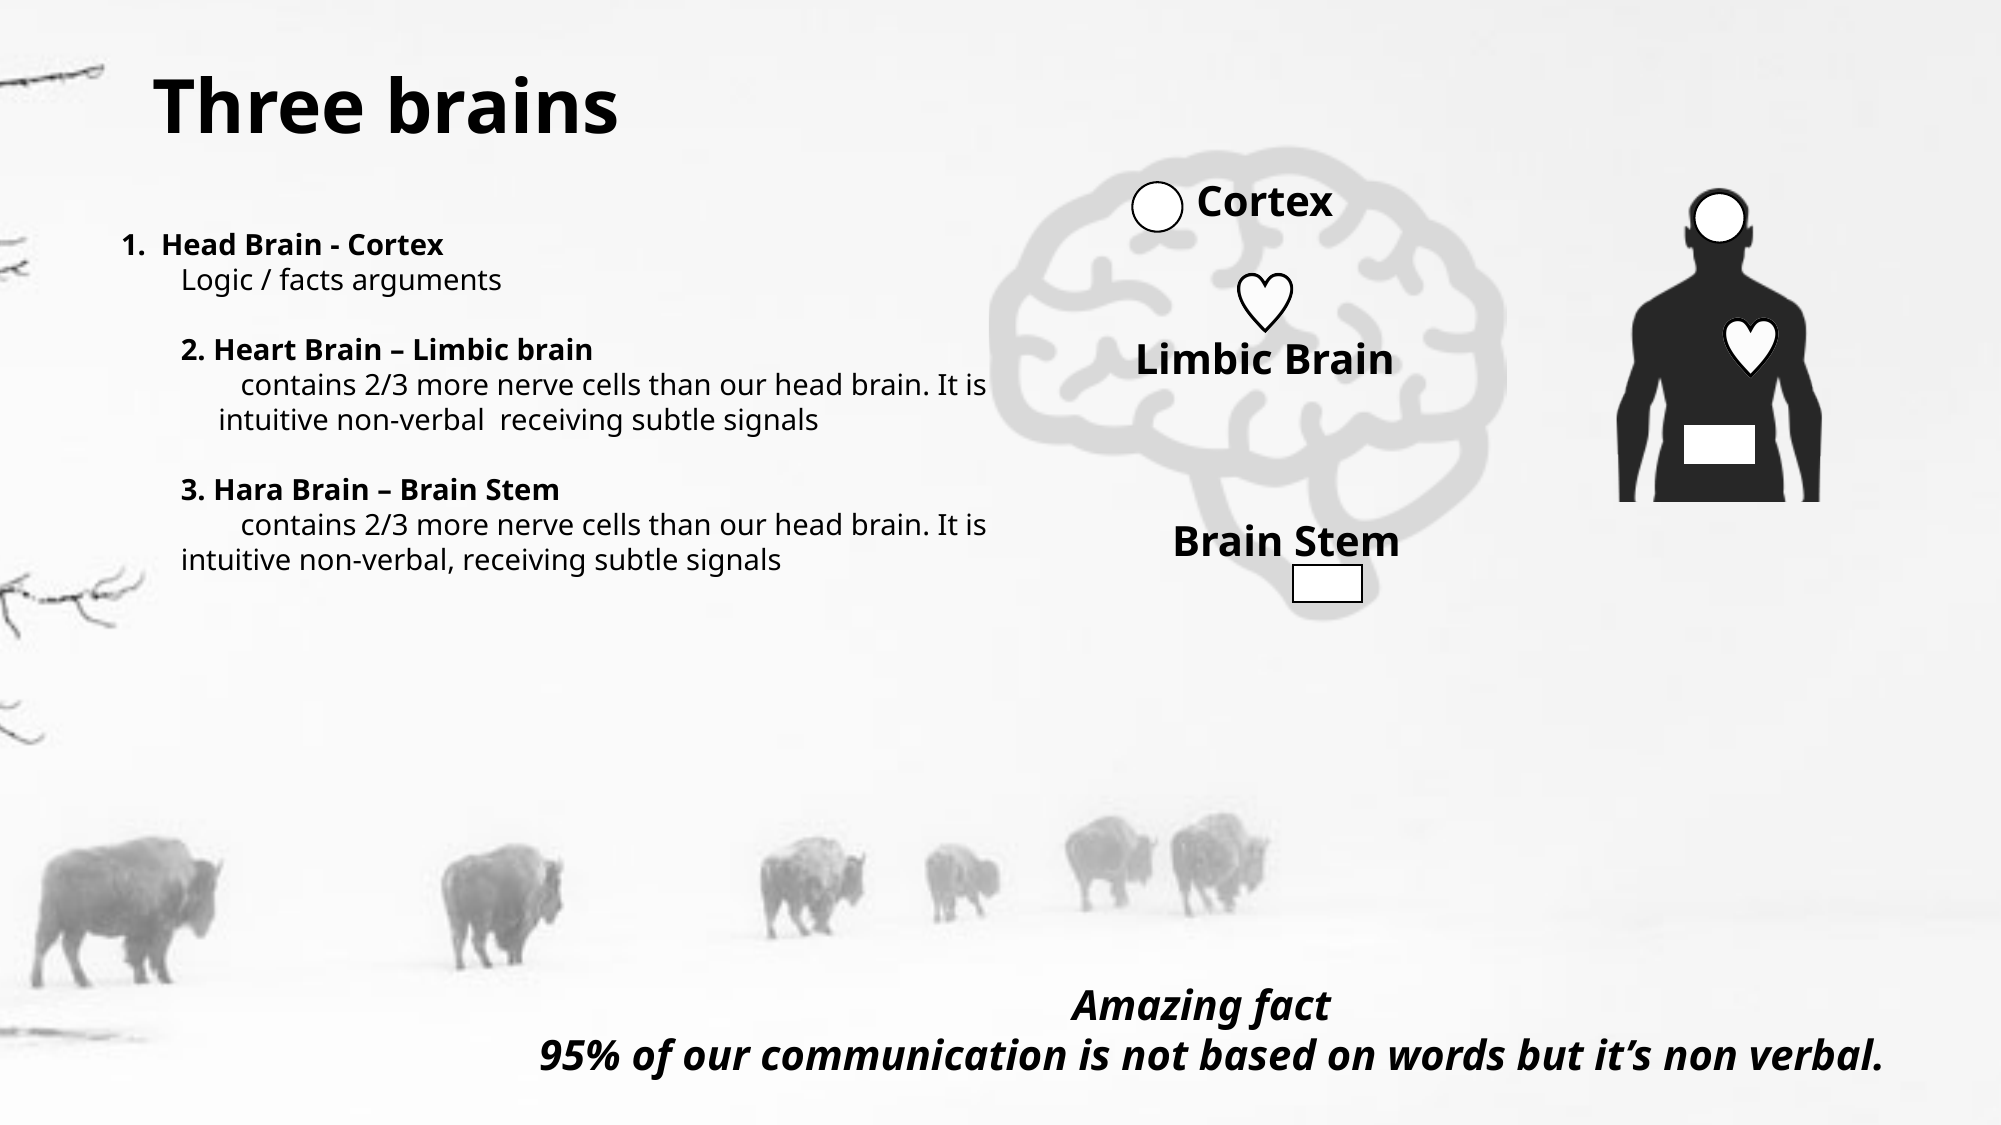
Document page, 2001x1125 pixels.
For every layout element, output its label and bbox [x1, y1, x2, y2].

picture [0, 0, 2001, 1125]
text_box [1398, 183, 1854, 502]
